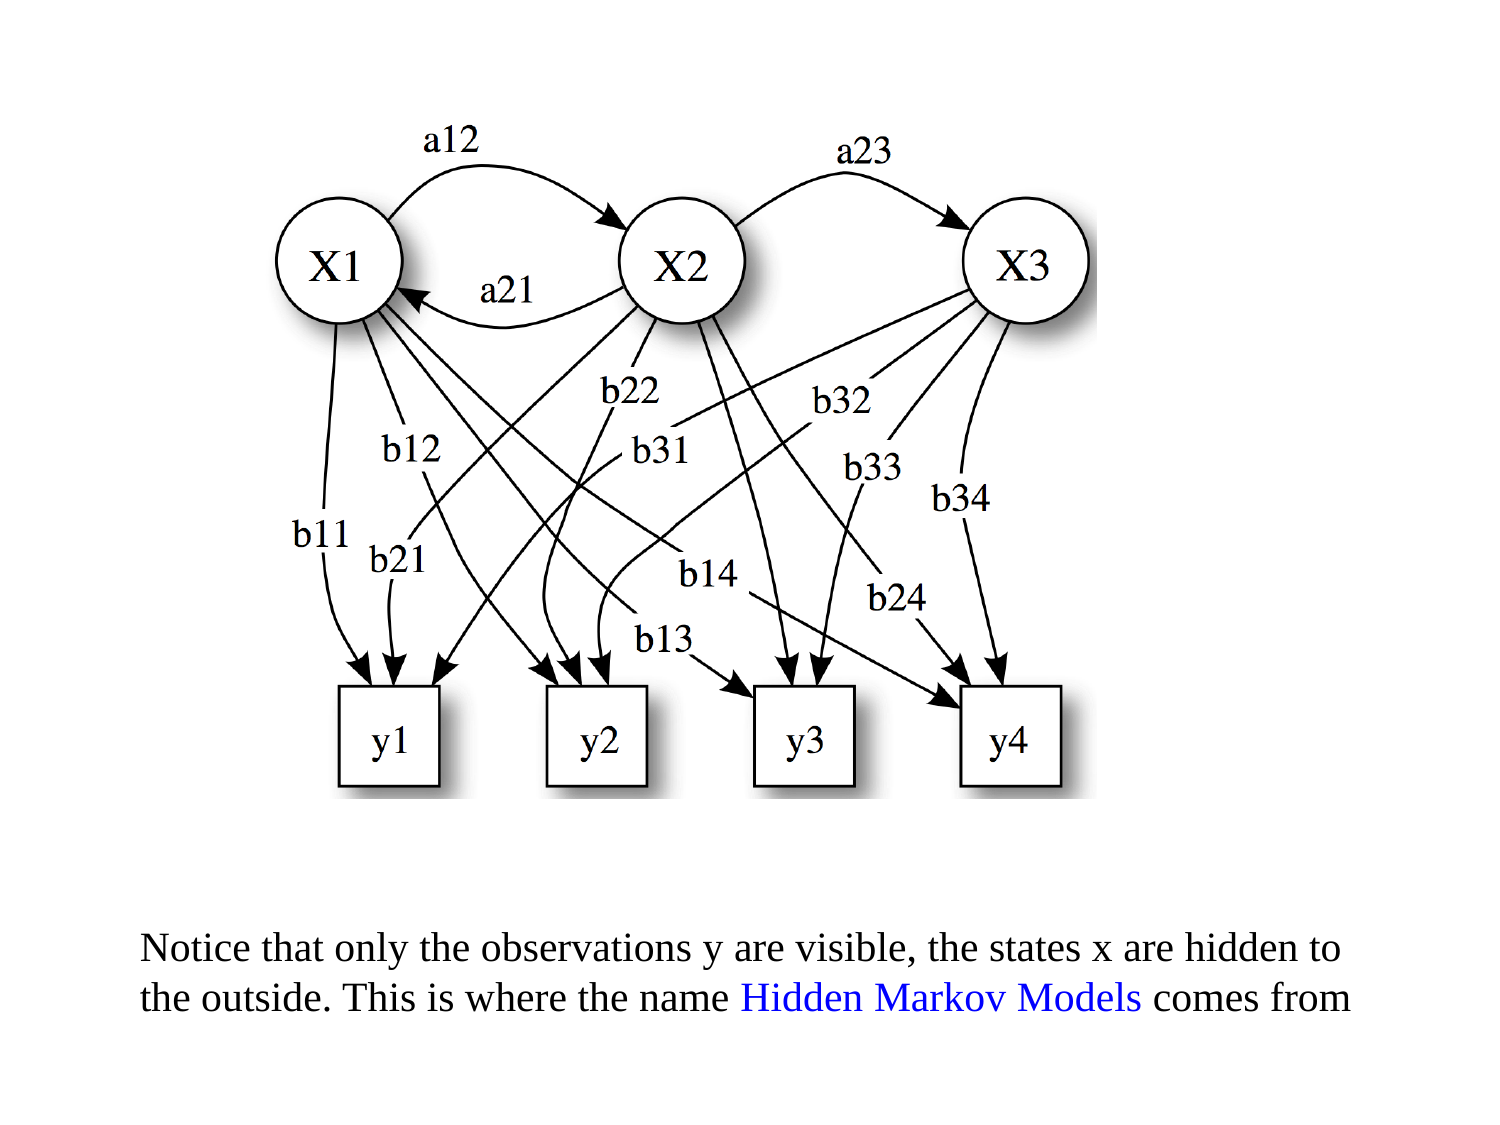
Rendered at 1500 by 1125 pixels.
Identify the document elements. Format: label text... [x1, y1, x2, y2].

text_box Notice that only the observations y are visible, the states x are hidden to the outside. This is where the name Hidden Markov Models comes from [124, 912, 1388, 1028]
picture [262, 112, 1097, 799]
